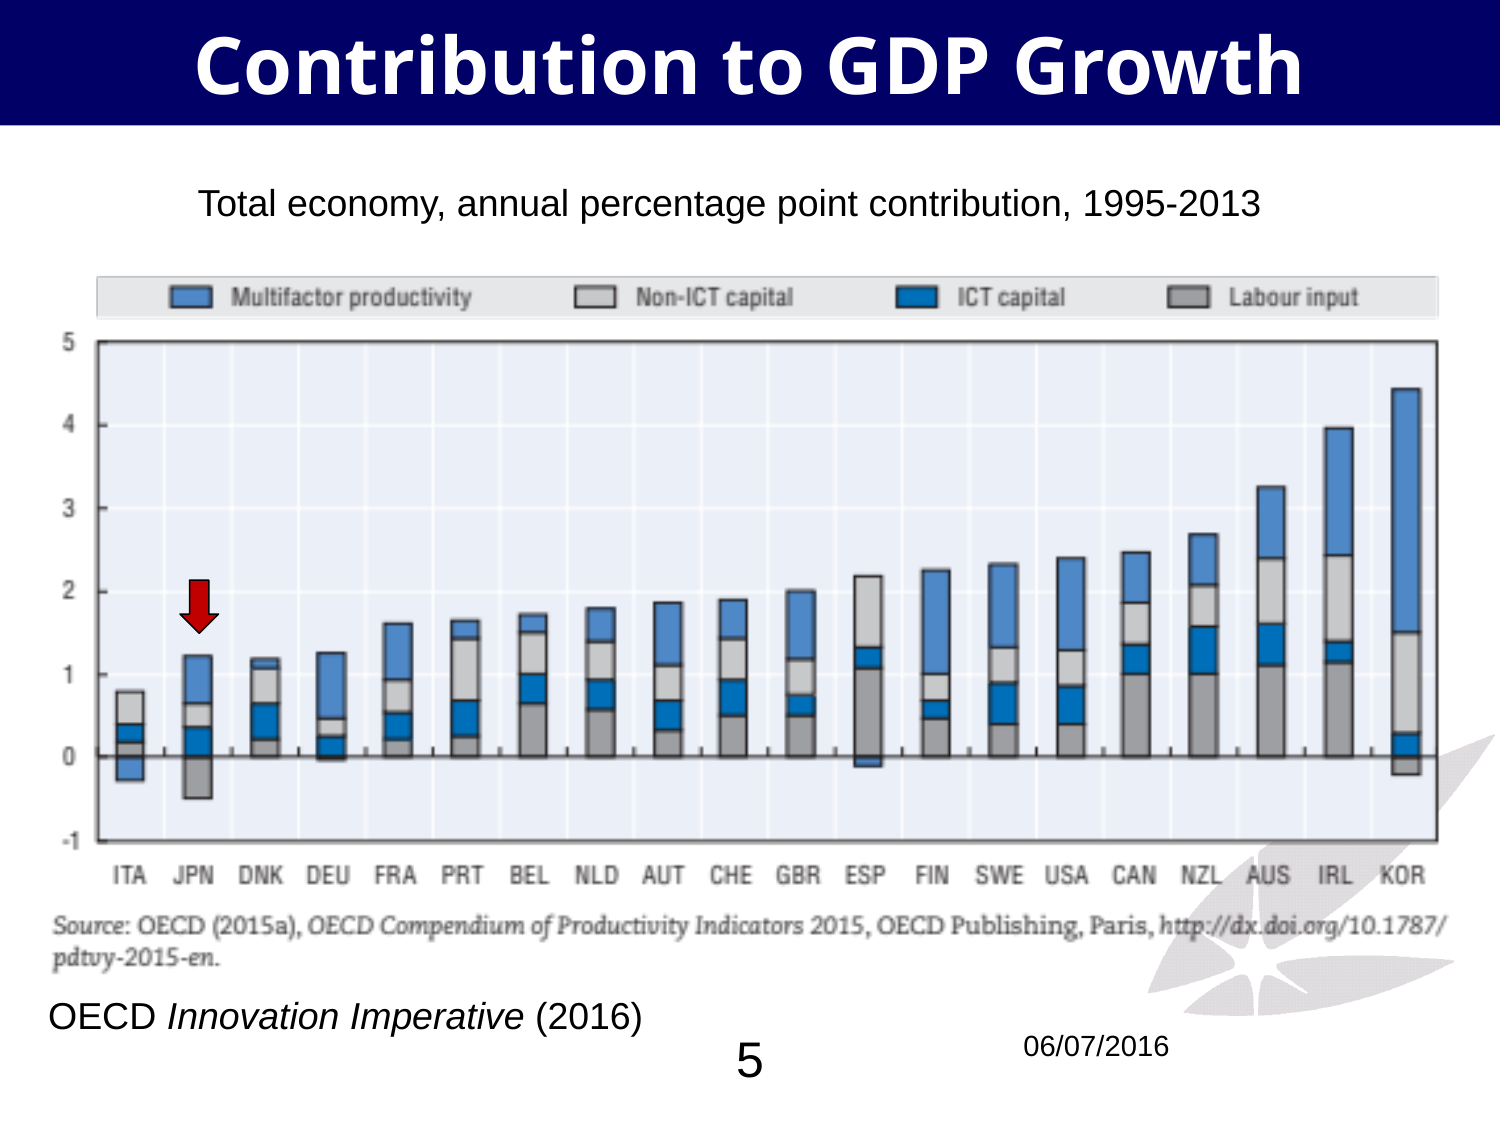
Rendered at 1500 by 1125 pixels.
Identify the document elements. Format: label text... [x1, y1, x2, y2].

picture [32, 266, 1500, 1020]
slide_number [1008, 1020, 1359, 1099]
text_box OECD Innovation Imperative (2016) [33, 996, 695, 1045]
title Contribution to GDP Growth [0, 0, 1500, 126]
slide_number 5 [663, 1020, 838, 1099]
text_box Total economy, annual percentage point contribution, 1995-2013 [182, 171, 1288, 231]
